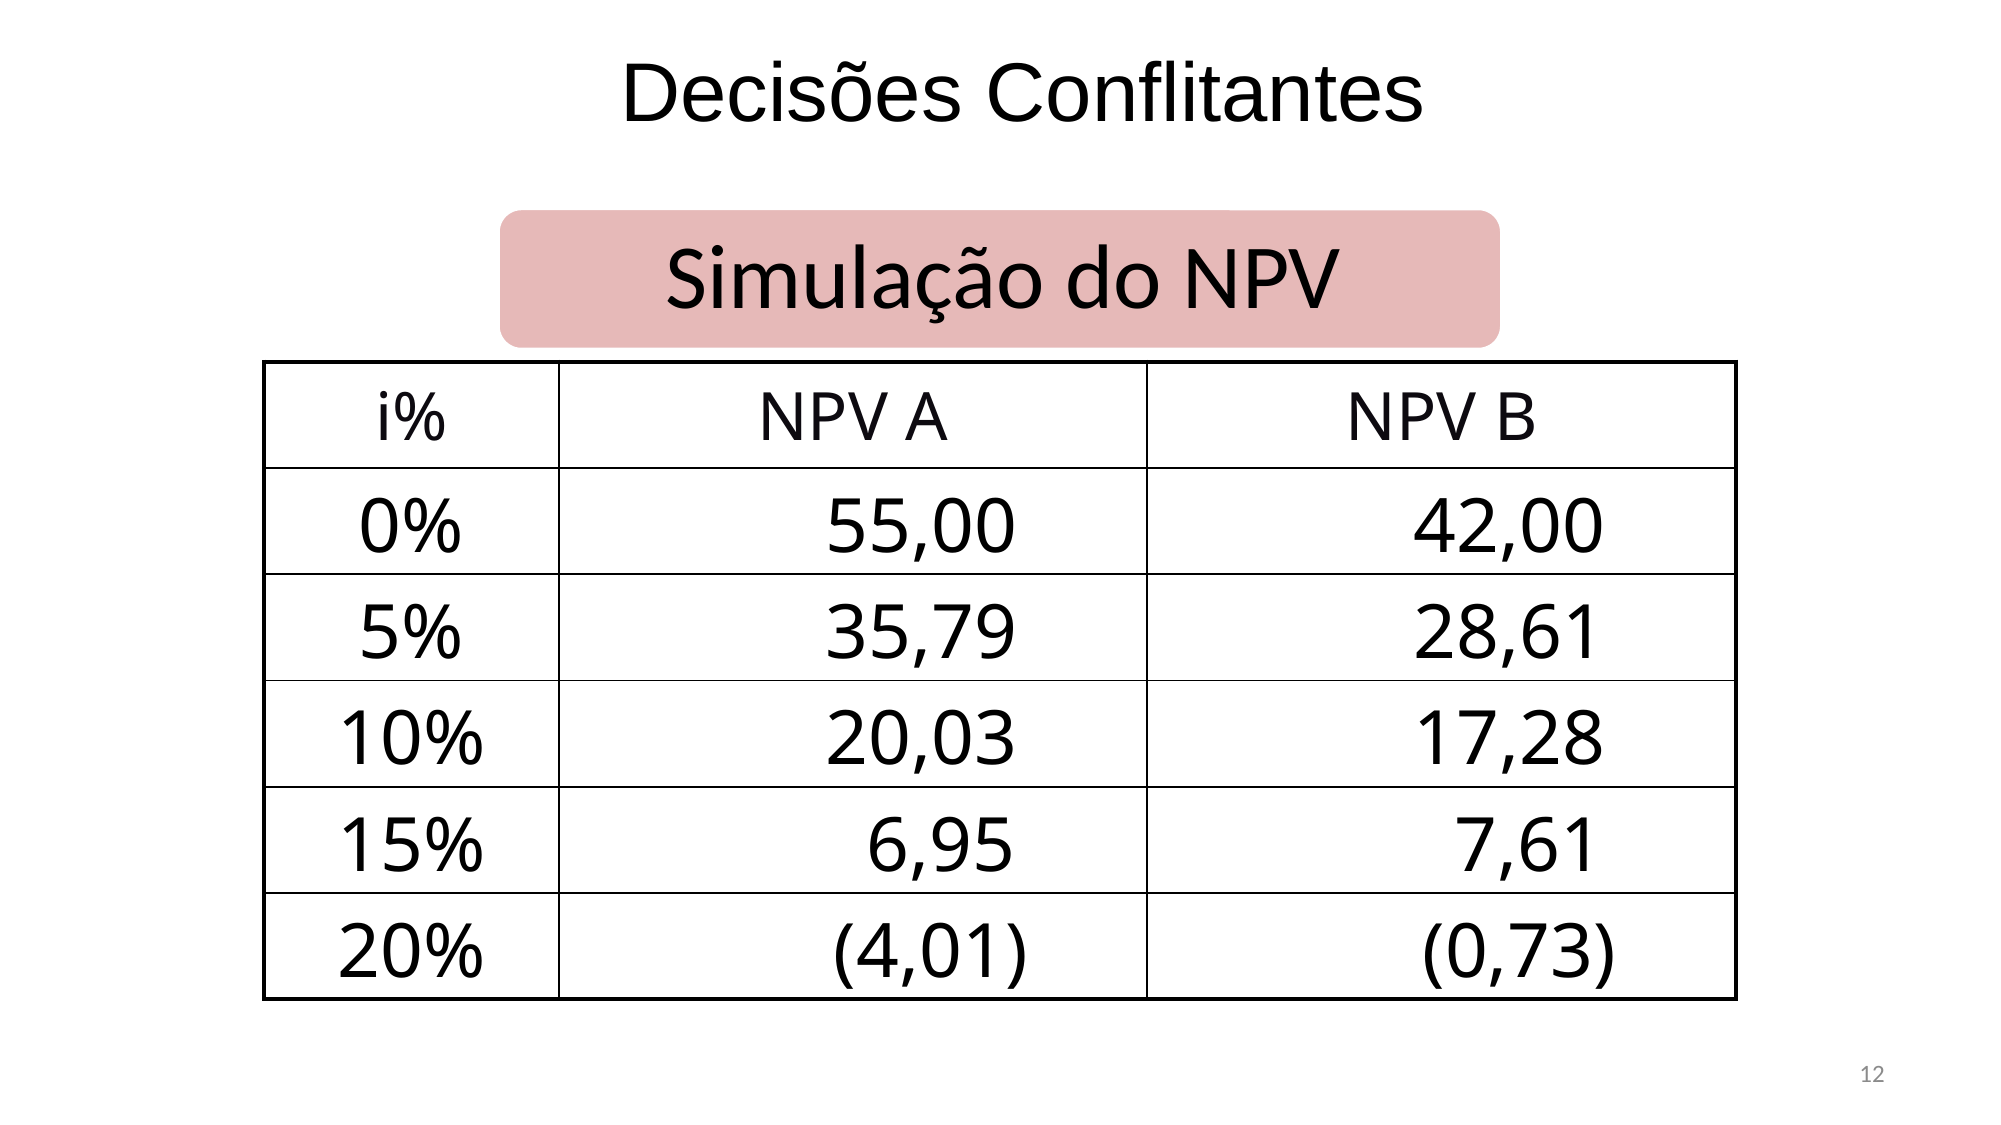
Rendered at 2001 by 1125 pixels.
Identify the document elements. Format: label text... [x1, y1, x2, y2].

slide_number 12 [1433, 1042, 1900, 1103]
table_cell 17,28 [1148, 681, 1734, 786]
table_cell (4,01) [560, 894, 1146, 997]
table_header NPV B [1148, 364, 1734, 467]
table_header NPV A [560, 364, 1146, 467]
text_box Decisões Conflitantes [300, 0, 1700, 178]
table_cell 6,95 [560, 788, 1146, 892]
table_cell 0% [266, 469, 558, 573]
table_cell 20% [266, 894, 558, 997]
table_cell 20,03 [560, 681, 1146, 786]
table_cell 35,79 [560, 575, 1146, 680]
table_cell 15% [266, 788, 558, 892]
table_header i% [266, 364, 558, 467]
table_cell 42,00 [1148, 469, 1734, 573]
table_cell 7,61 [1148, 788, 1734, 892]
table_cell 5% [266, 575, 558, 680]
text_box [497, 207, 1503, 350]
table_cell (0,73) [1148, 894, 1734, 997]
table_cell 28,61 [1148, 575, 1734, 680]
table_cell 55,00 [560, 469, 1146, 573]
table_cell 10% [266, 681, 558, 786]
